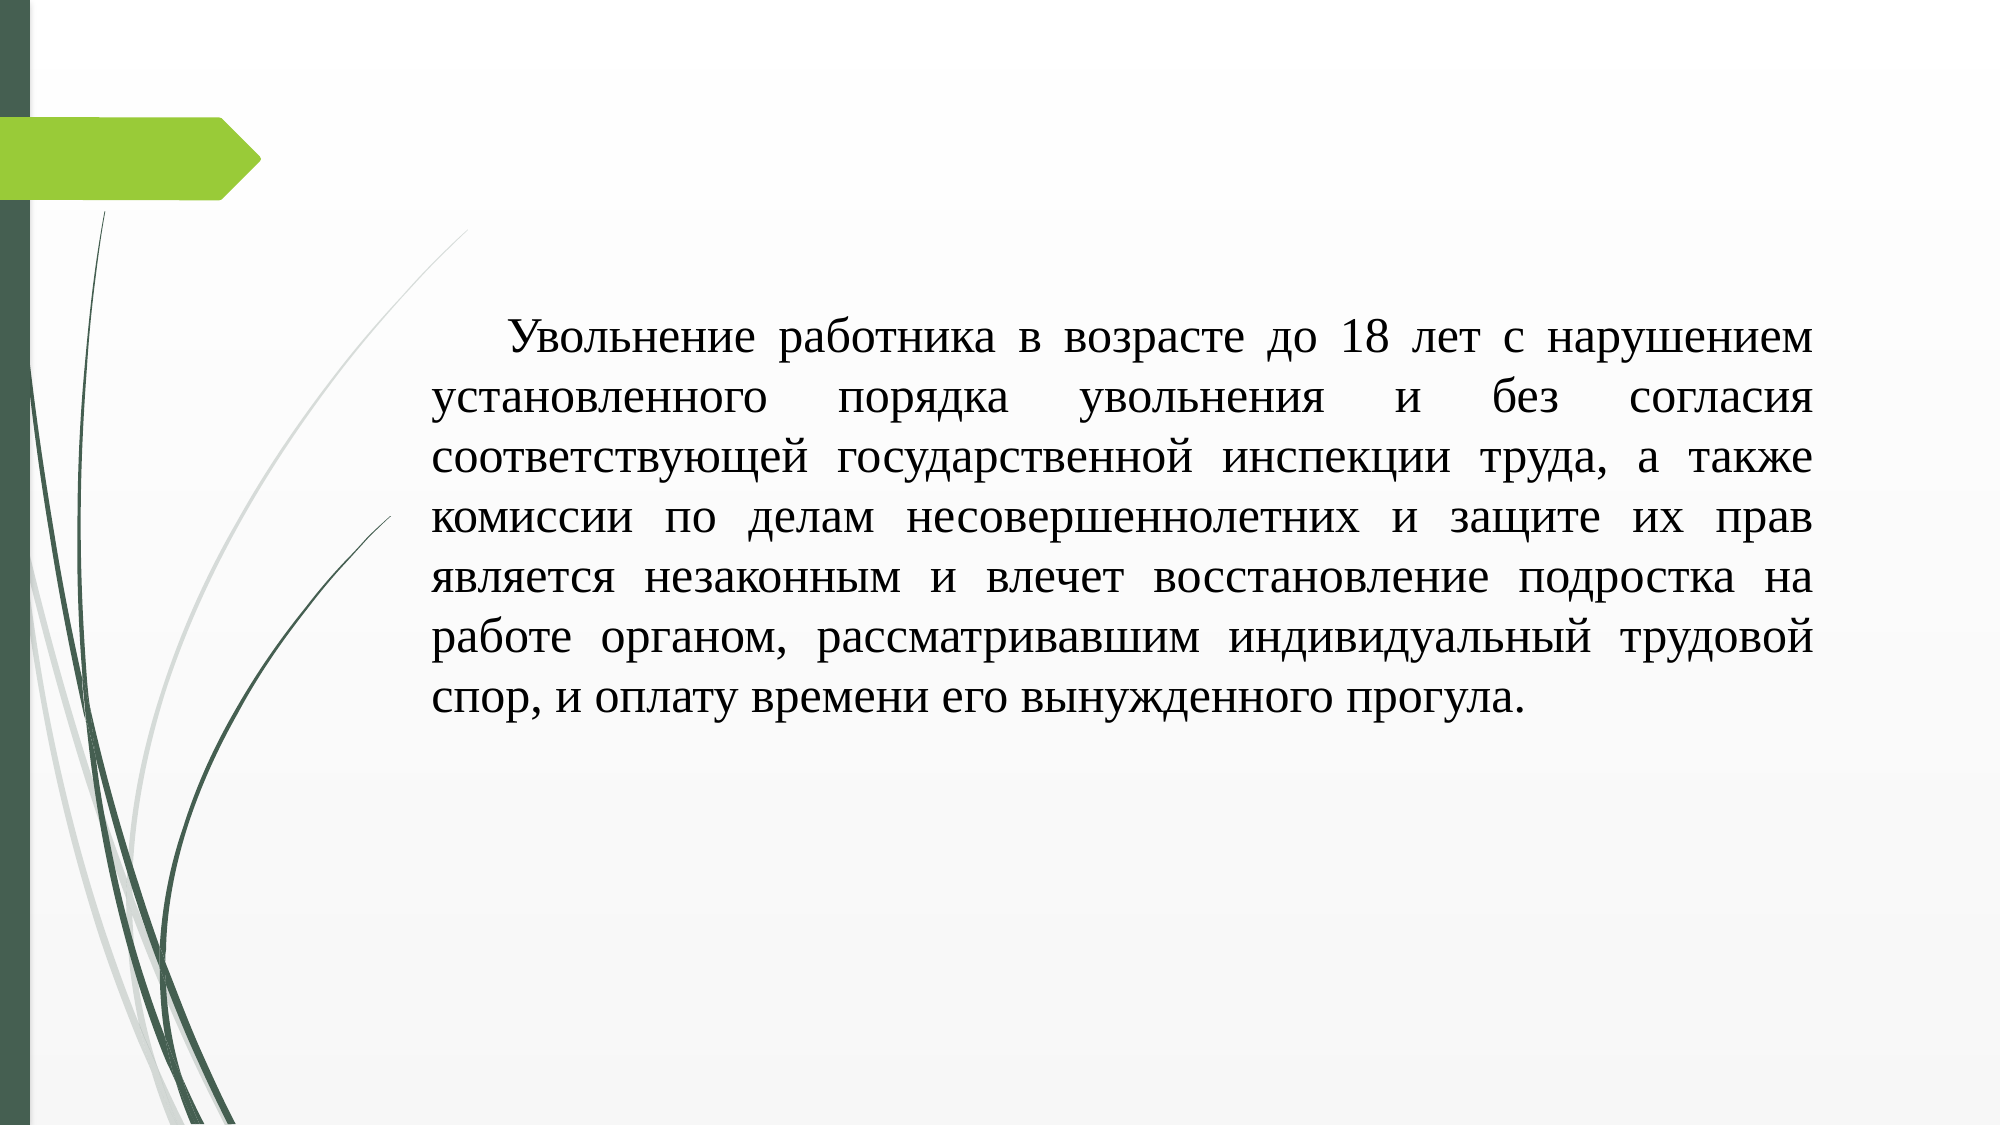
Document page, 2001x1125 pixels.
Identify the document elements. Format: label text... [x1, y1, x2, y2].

list Увольнение работника в возрасте до 18 лет с нарушением установленного порядка увольнения и без согласия соответствующей государственной инспекции труда, а также комиссии по делам несовершеннолетних и защите их прав является незаконным и влечет восстановление подростка на работе органом, рассматривавшим индивидуальный трудовой спор, и оплату времени его вынужденного прогула. [416, 52, 1830, 842]
